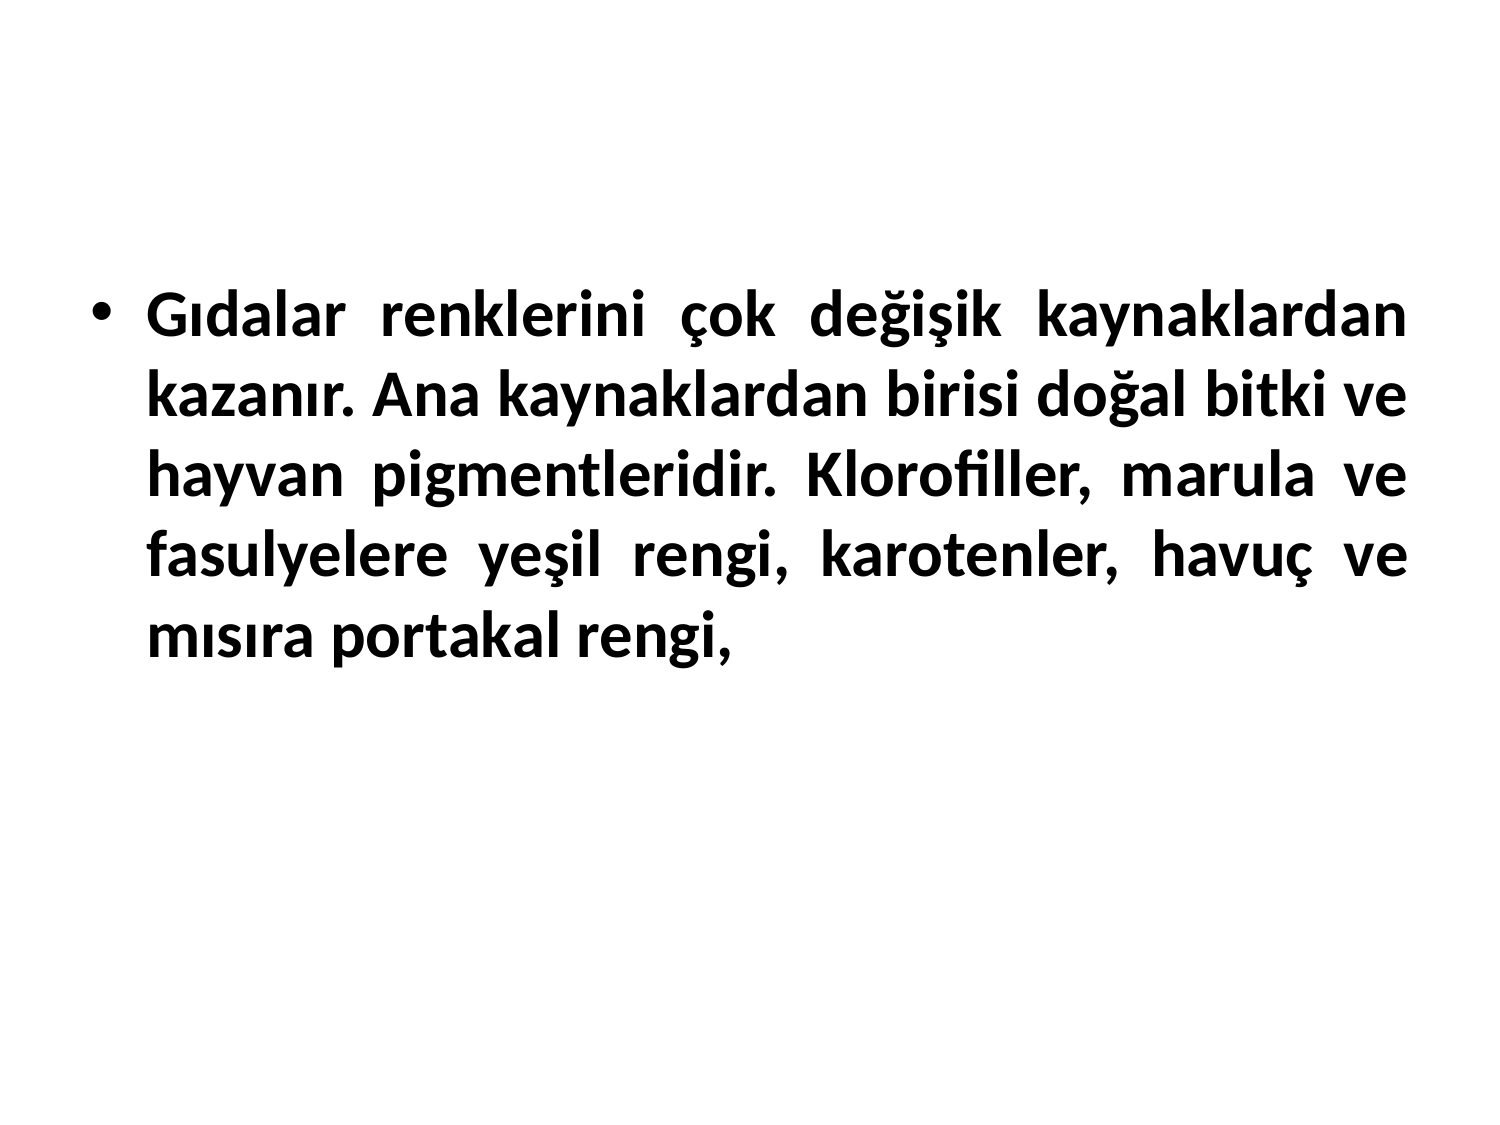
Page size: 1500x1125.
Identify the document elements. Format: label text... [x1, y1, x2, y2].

list Gıdalar renklerini çok değişik kaynaklardan kazanır. Ana kaynaklardan birisi doğal bitki ve hayvan pigmentleridir. Klorofiller, marula ve fasulyelere yeşil rengi, karotenler, havuç ve mısıra portakal rengi, [75, 262, 1425, 1005]
